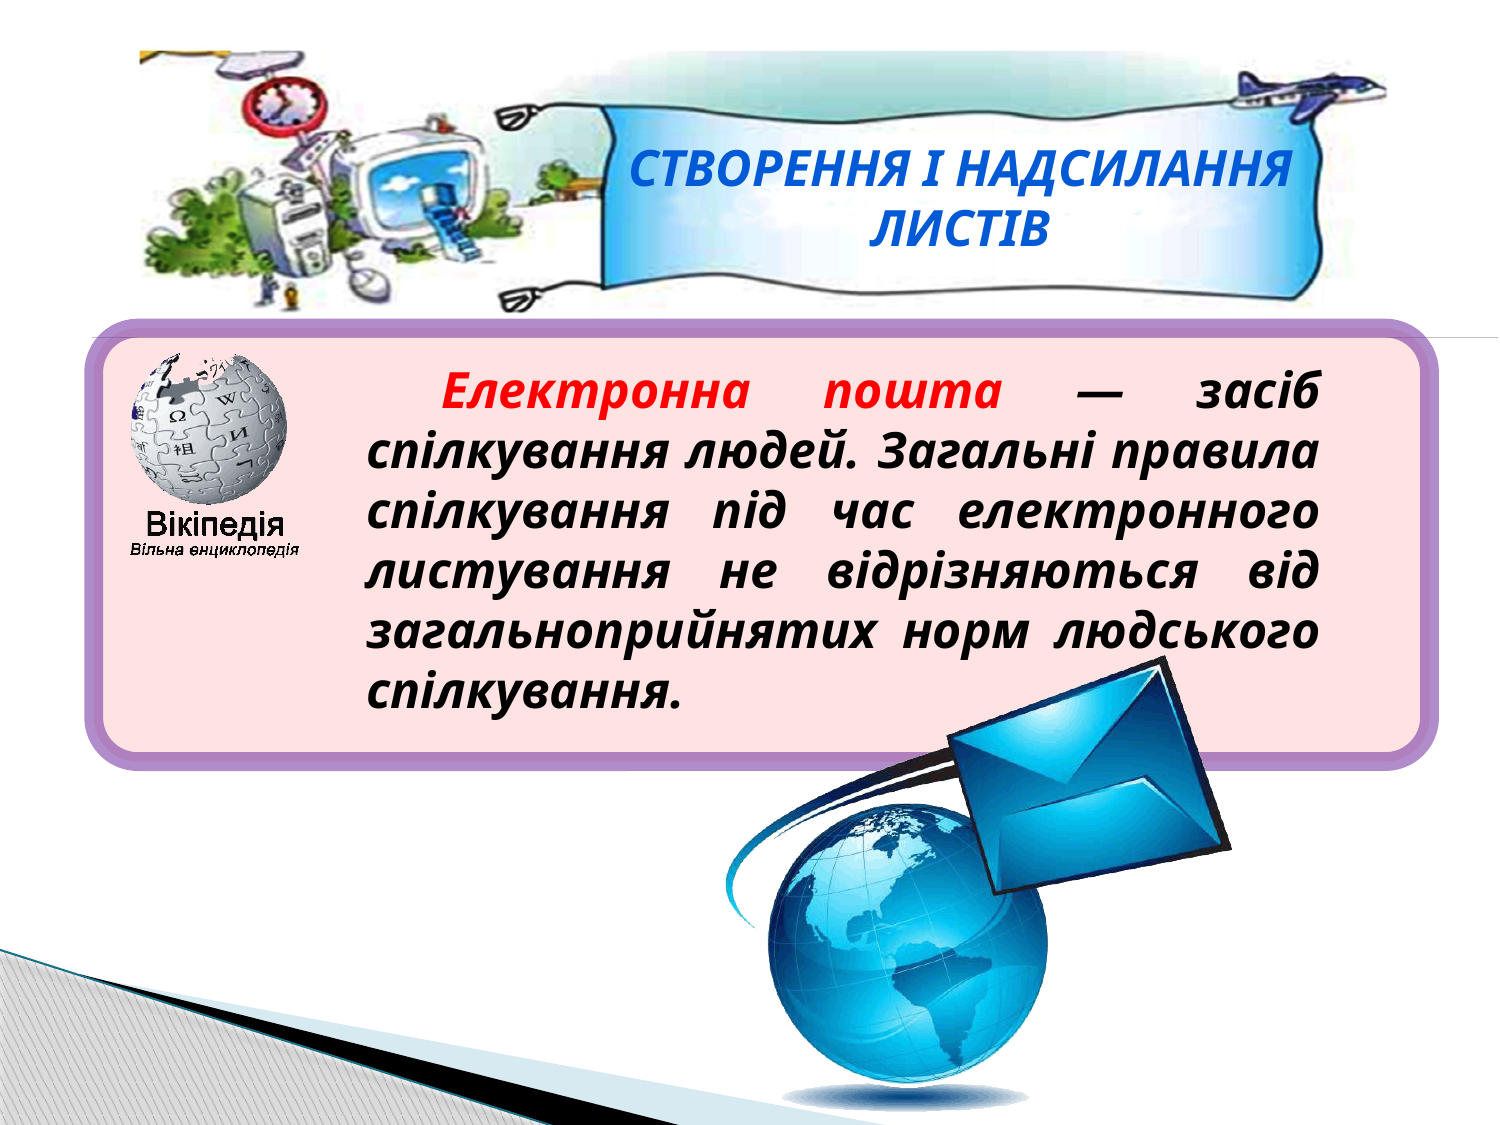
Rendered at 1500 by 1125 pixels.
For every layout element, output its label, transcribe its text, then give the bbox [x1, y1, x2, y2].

picture [702, 647, 1255, 1125]
text_box [89, 598, 697, 767]
text_box [1260, 351, 1435, 767]
text_box Електронна пошта — засіб спілкування людей. Загальні правила спілкування під час електронного листування не відрізняються від загальноприйнятих норм людського спілкування. [351, 351, 1336, 727]
picture [46, 351, 370, 587]
picture [91, 34, 1500, 339]
